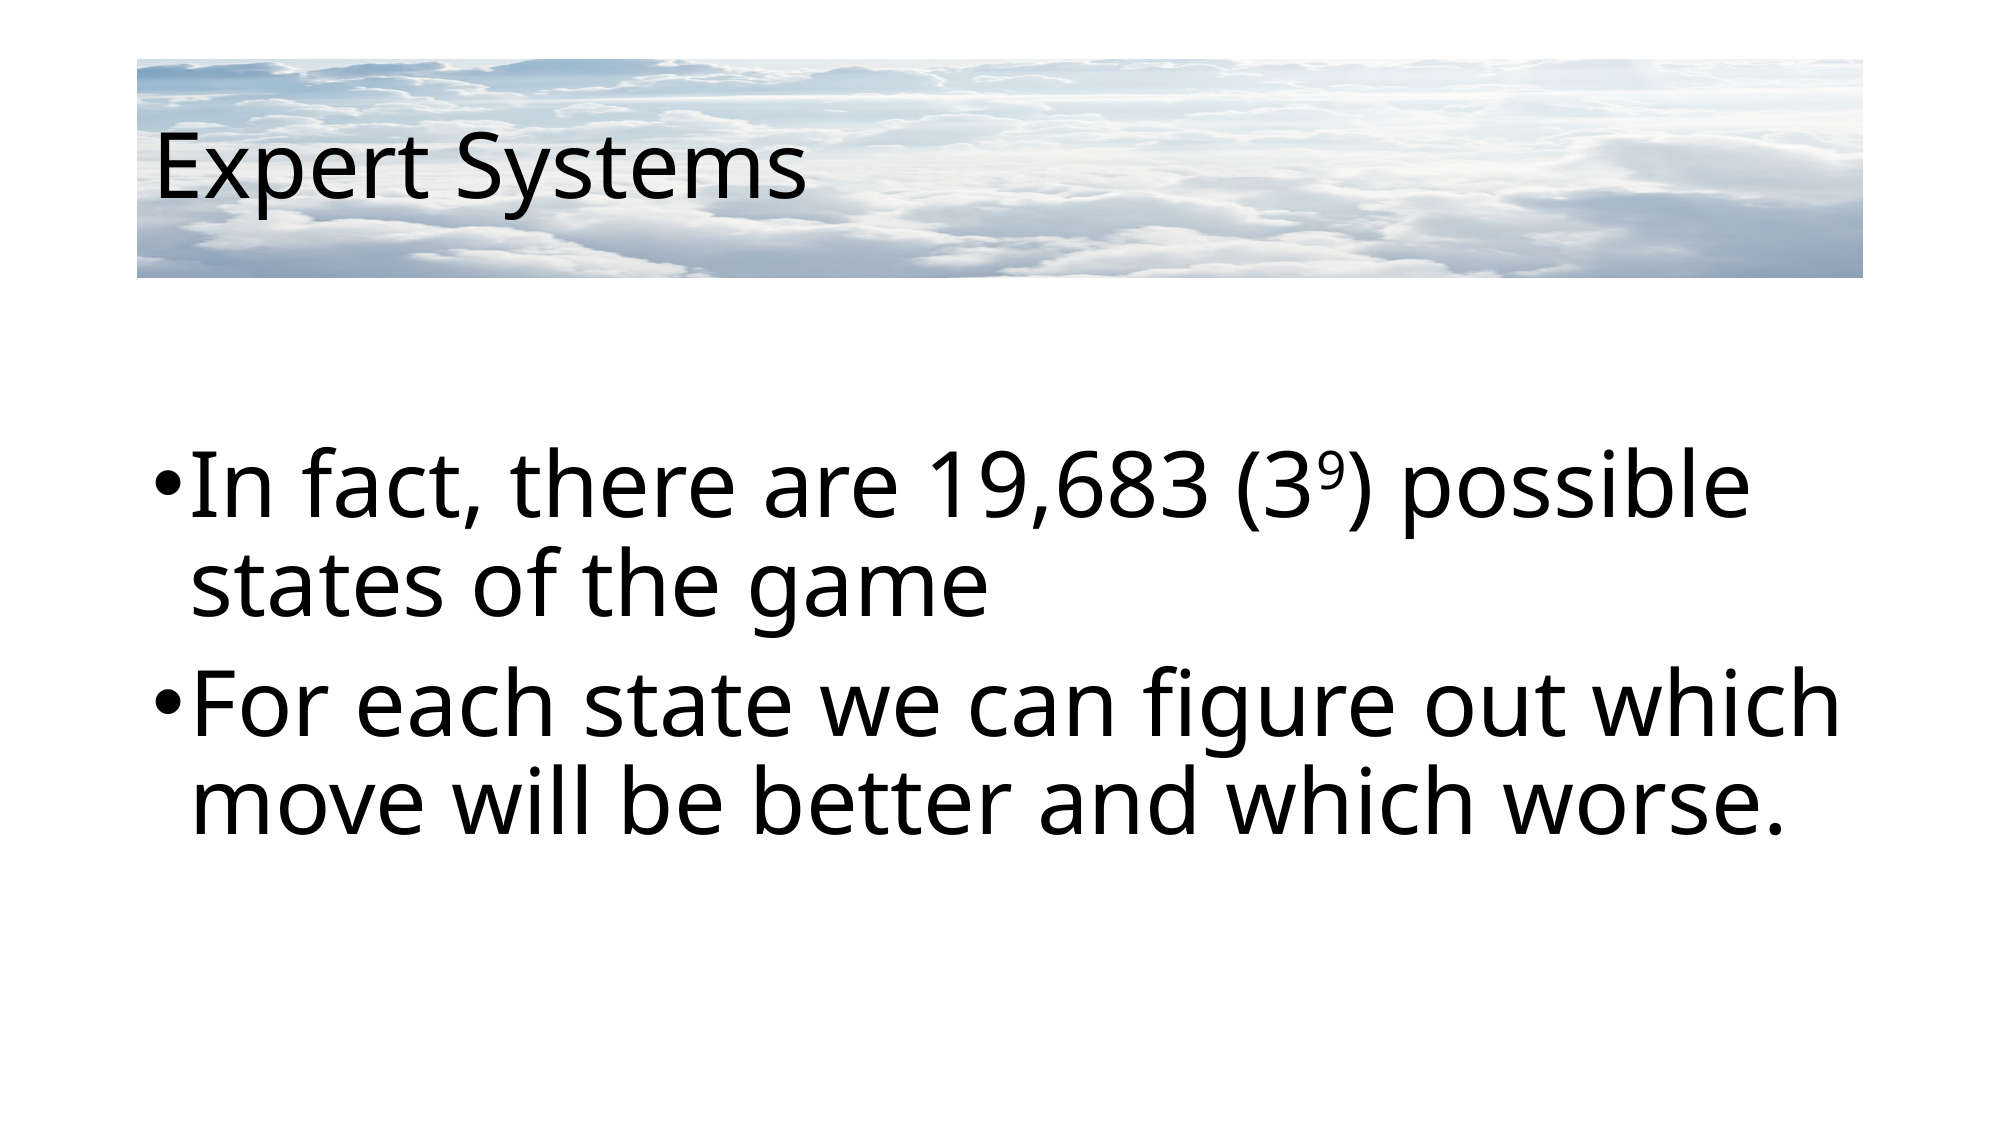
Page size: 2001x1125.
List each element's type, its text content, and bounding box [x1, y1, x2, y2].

picture [136, 59, 1863, 278]
list In fact, there are 19,683 (39) possible states of the game For each state we can figure out which move will be better and which worse. [137, 299, 1863, 1066]
